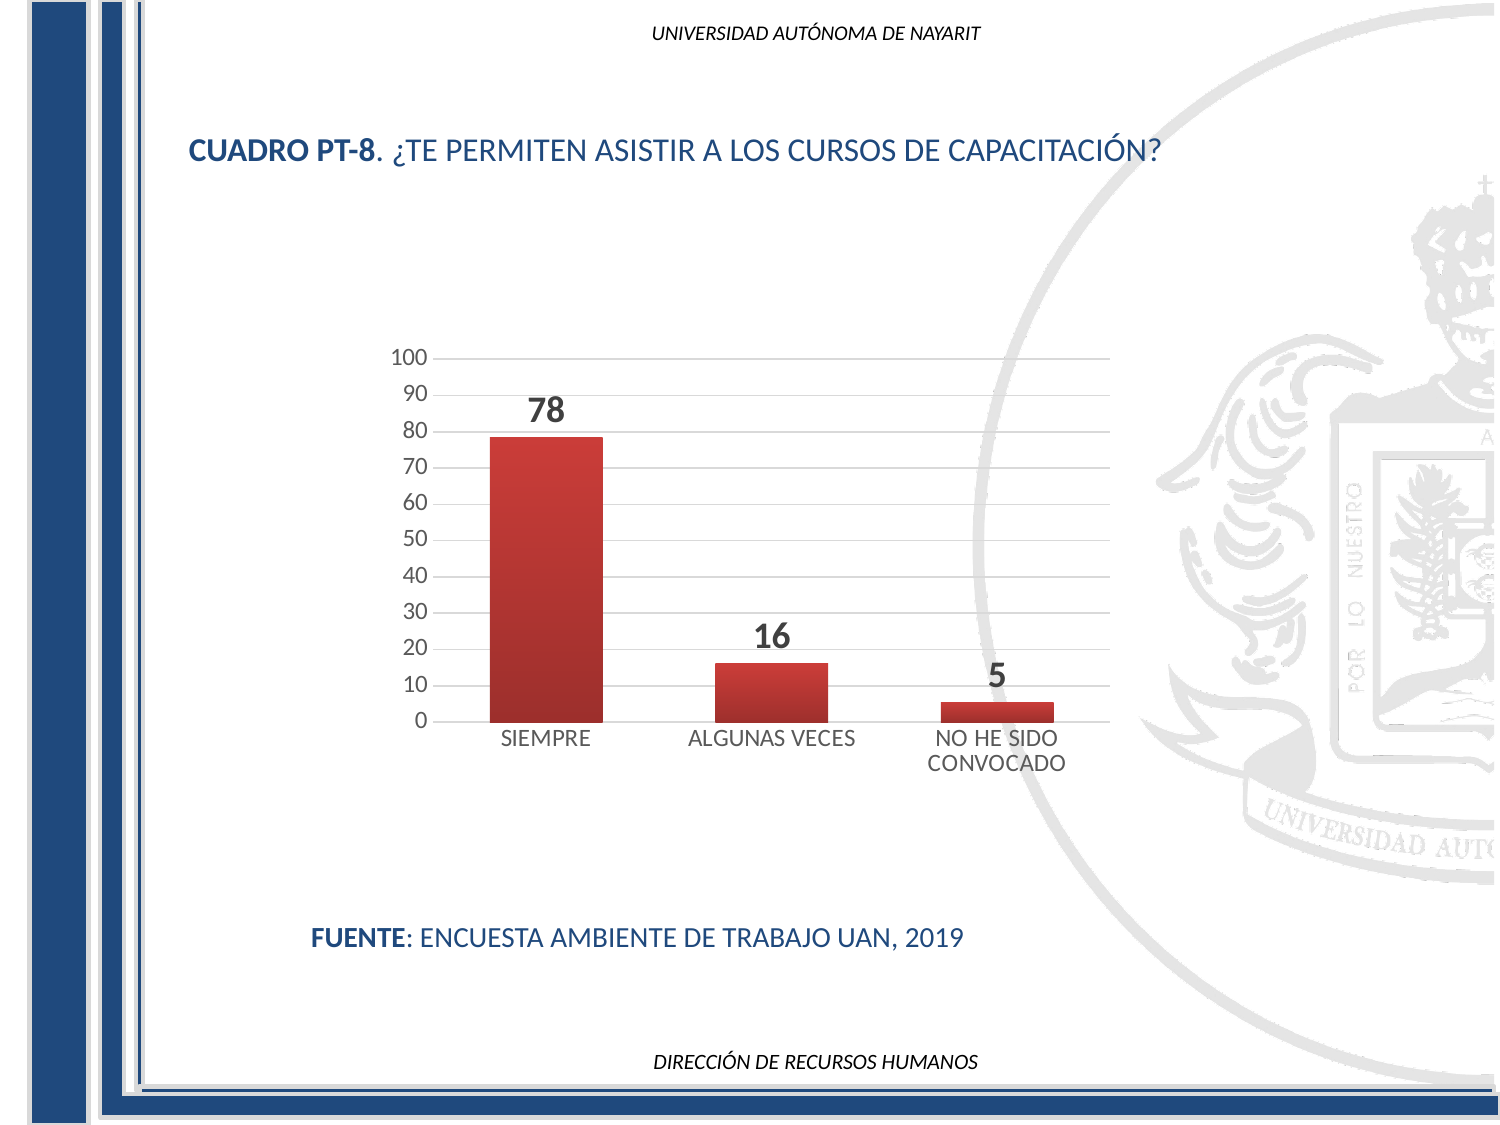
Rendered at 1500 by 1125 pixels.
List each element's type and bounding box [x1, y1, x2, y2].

chart [374, 337, 1126, 788]
text_box [29, 0, 1500, 1125]
